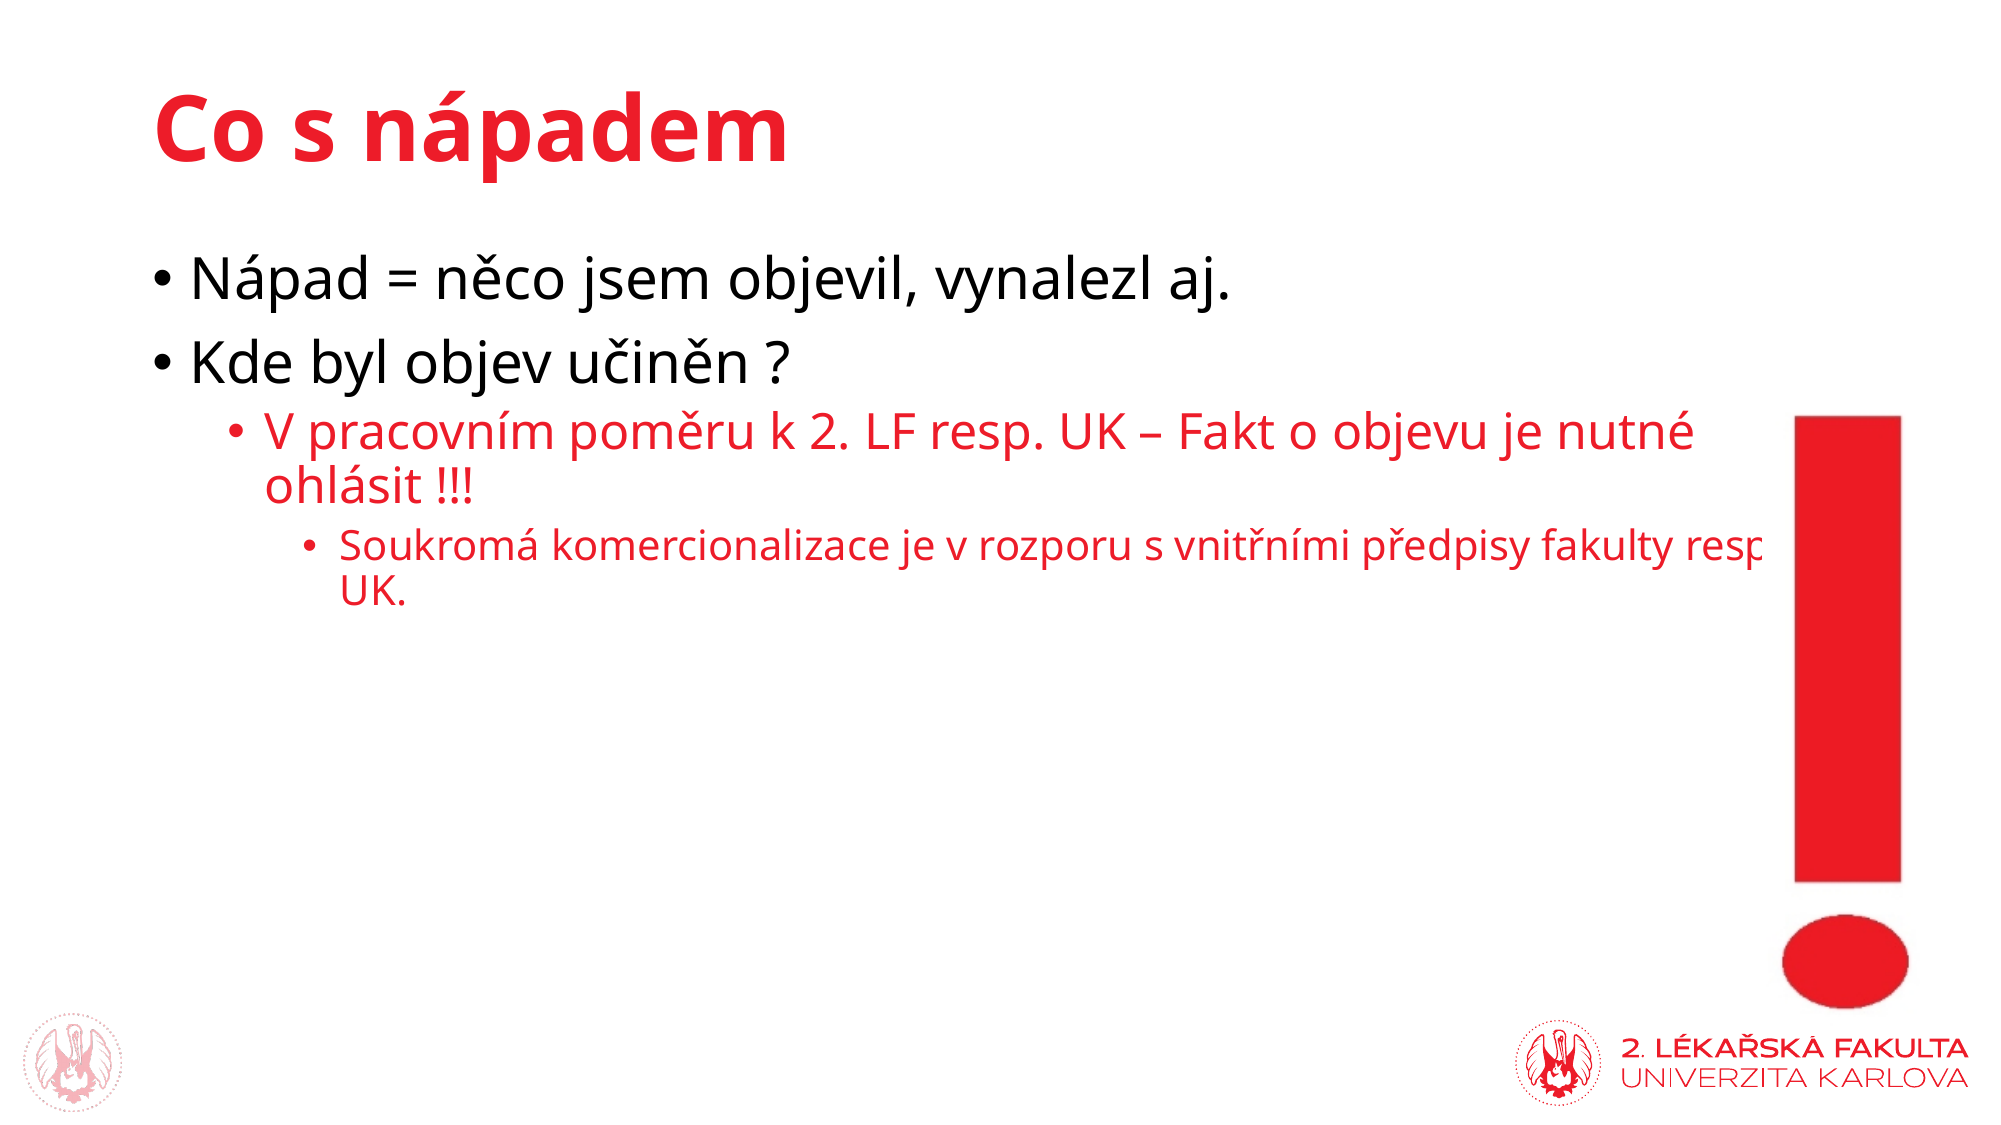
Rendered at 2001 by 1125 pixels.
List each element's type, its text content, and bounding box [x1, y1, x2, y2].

title Co s nápadem [137, 55, 1863, 208]
picture [23, 1013, 122, 1112]
list Nápad = něco jsem objevil, vynalezl aj. Kde byl objev učiněn ? V pracovním poměru k 2. LF resp. UK – Fakt o objevu je nutné ohlásit !!! Soukromá komercionalizace je v rozporu s vnitřními předpisy fakulty resp. UK. [137, 241, 1863, 1003]
picture [1762, 385, 1928, 1036]
